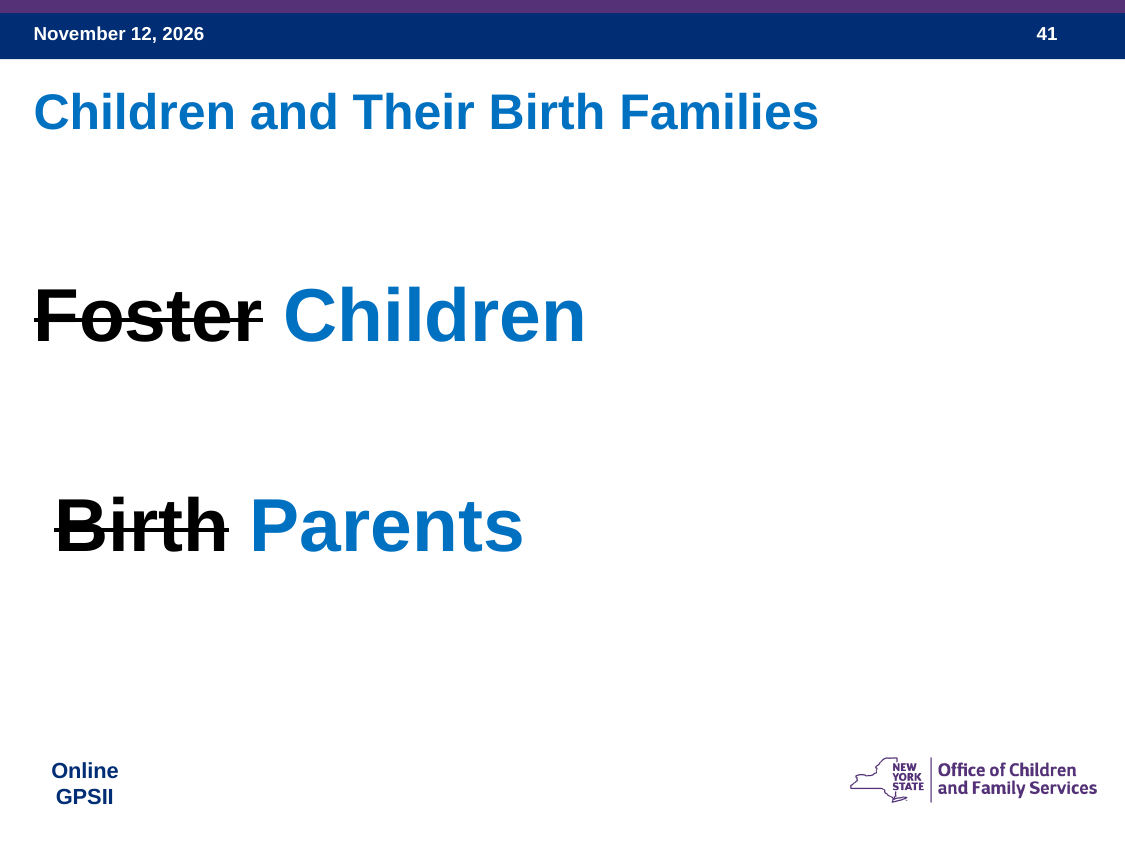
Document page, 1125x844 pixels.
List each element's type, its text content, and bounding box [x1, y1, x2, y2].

list Foster Children Birth Parents [18, 259, 1088, 747]
picture [842, 749, 1104, 810]
list Children and Their Birth Families [18, 71, 1088, 177]
